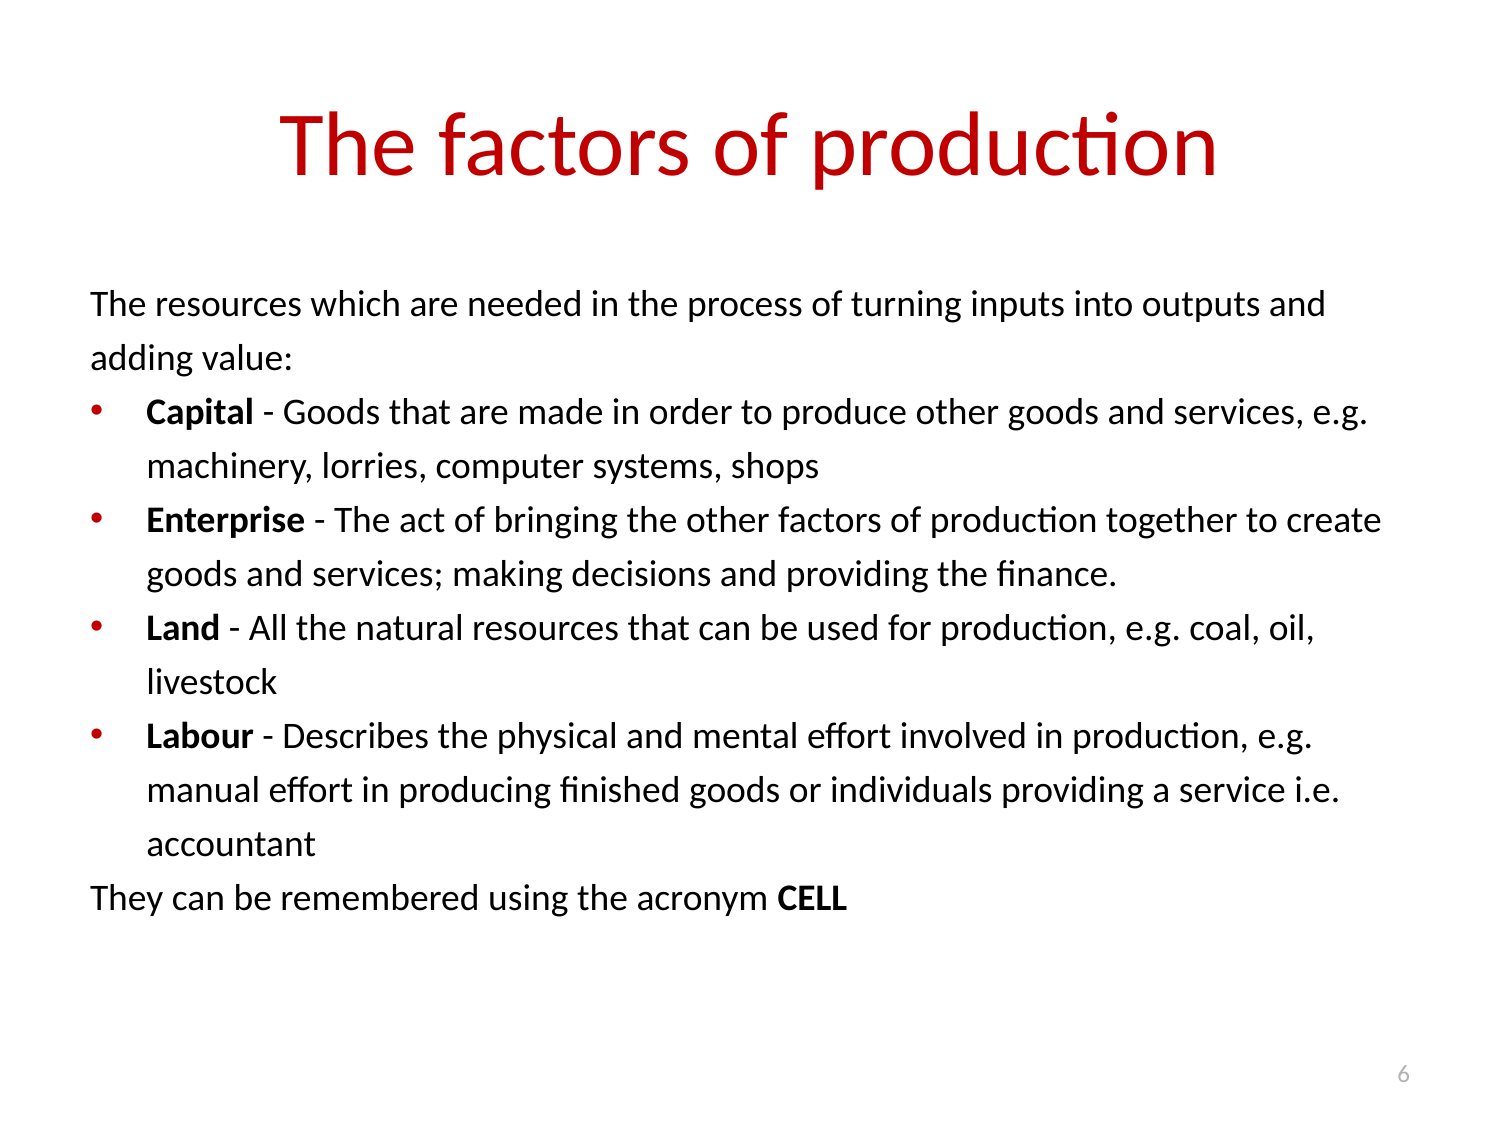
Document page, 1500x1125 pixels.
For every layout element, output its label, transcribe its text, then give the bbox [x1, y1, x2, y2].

list The resources which are needed in the process of turning inputs into outputs and adding value: Capital - Goods that are made in order to produce other goods and services, e.g. machinery, lorries, computer systems, shops Enterprise - The act of bringing the other factors of production together to create goods and services; making decisions and providing the finance. Land - All the natural resources that can be used for production, e.g. coal, oil, livestock Labour - Describes the physical and mental effort involved in production, e.g. manual effort in producing finished goods or individuals providing a service i.e. accountant They can be remembered using the acronym CELL [75, 262, 1425, 1005]
title The factors of production [75, 45, 1425, 233]
slide_number 6 [1074, 1042, 1425, 1103]
